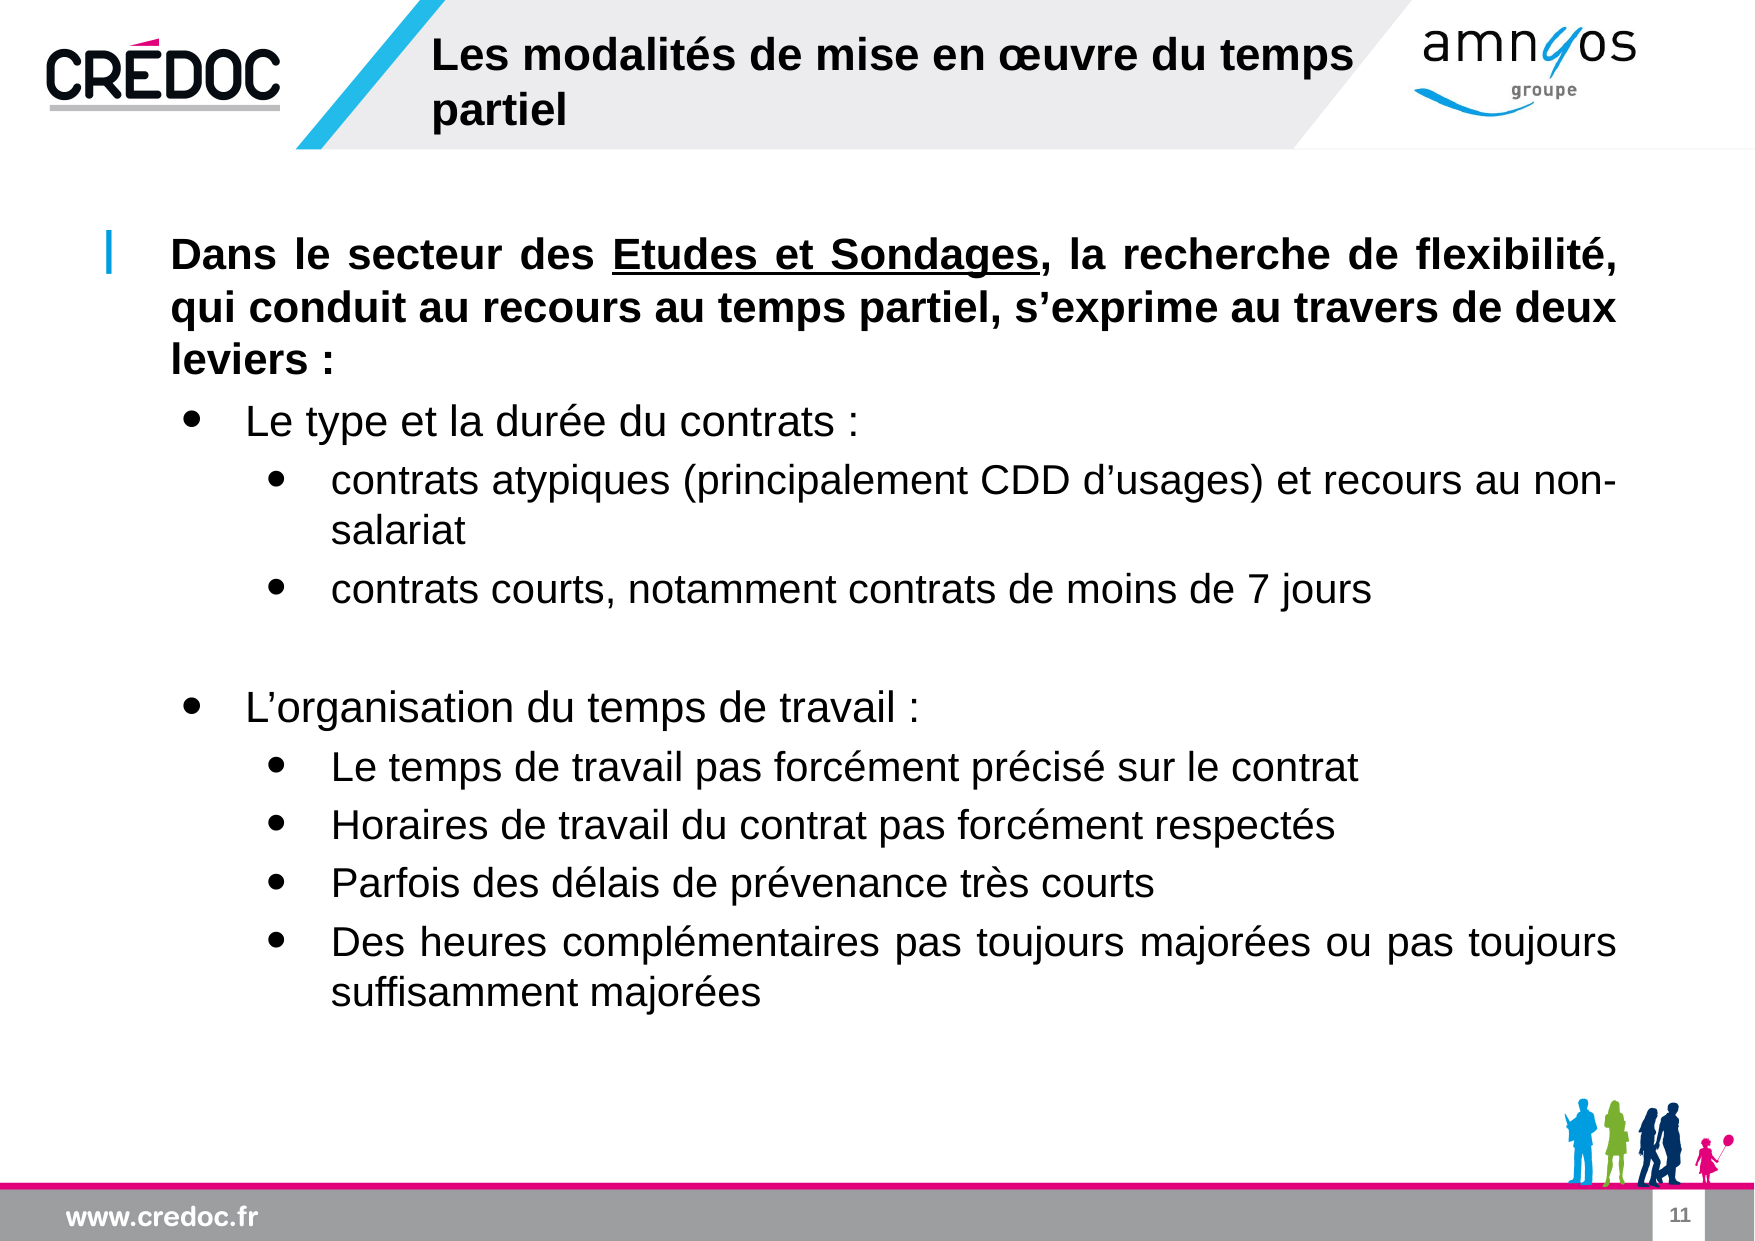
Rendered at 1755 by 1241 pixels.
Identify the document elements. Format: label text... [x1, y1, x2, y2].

title Les modalités de mise en œuvre du temps partiel [416, 0, 1421, 160]
picture [1408, 16, 1640, 121]
text_box [1293, 0, 1755, 149]
list Dans le secteur des Etudes et Sondages, la recherche de flexibilité, qui conduit au recours au temps partiel, s’exprime au travers de deux leviers : Le type et la durée du contrats : contrats atypiques (principalement CDD d’usages) et recours au non-salariat contrats courts, notamment contrats de moins de 7 jours L’organisation du temps de travail : Le temps de travail pas forcément précisé sur le contrat Horaires de travail du contrat pas forcément respectés Parfois des délais de prévenance très courts Des heures complémentaires pas toujours majorées ou pas toujours suffisamment majorées [97, 218, 1634, 1070]
picture [0, 0, 1755, 1241]
